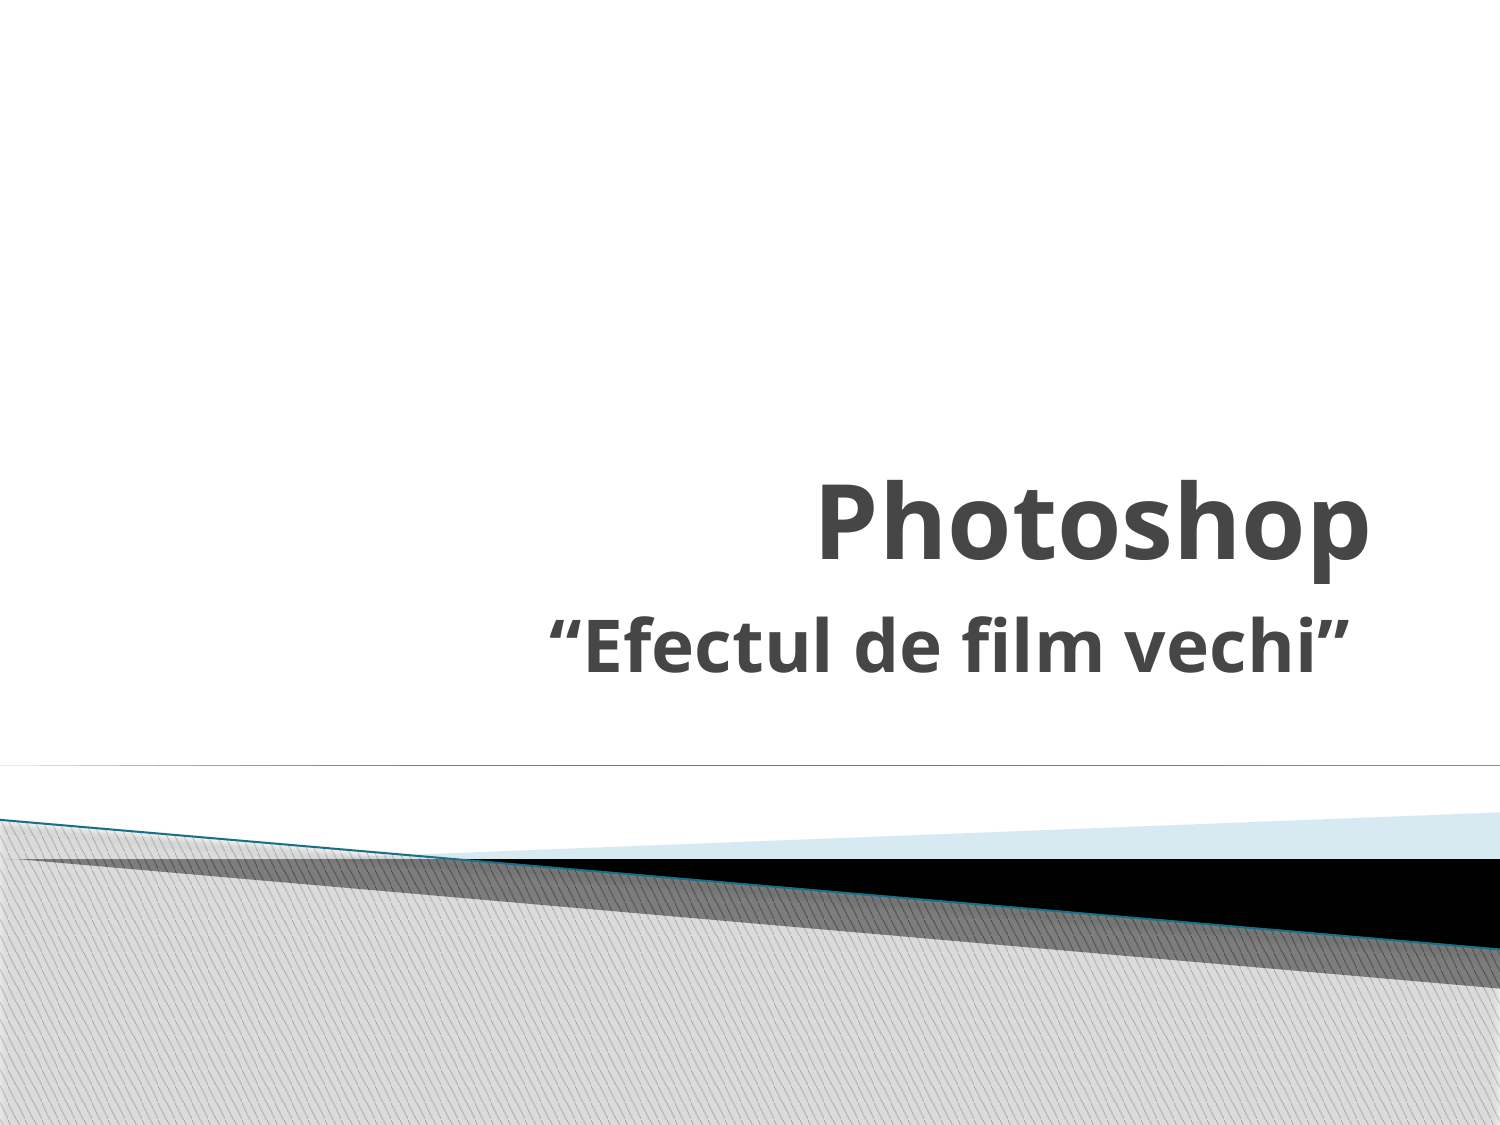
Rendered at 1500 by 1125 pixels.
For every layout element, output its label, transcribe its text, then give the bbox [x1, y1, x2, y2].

subtitle “Efectul de film vechi” [112, 592, 1388, 790]
picture [5, 859, 1500, 989]
title Photoshop [112, 287, 1388, 588]
